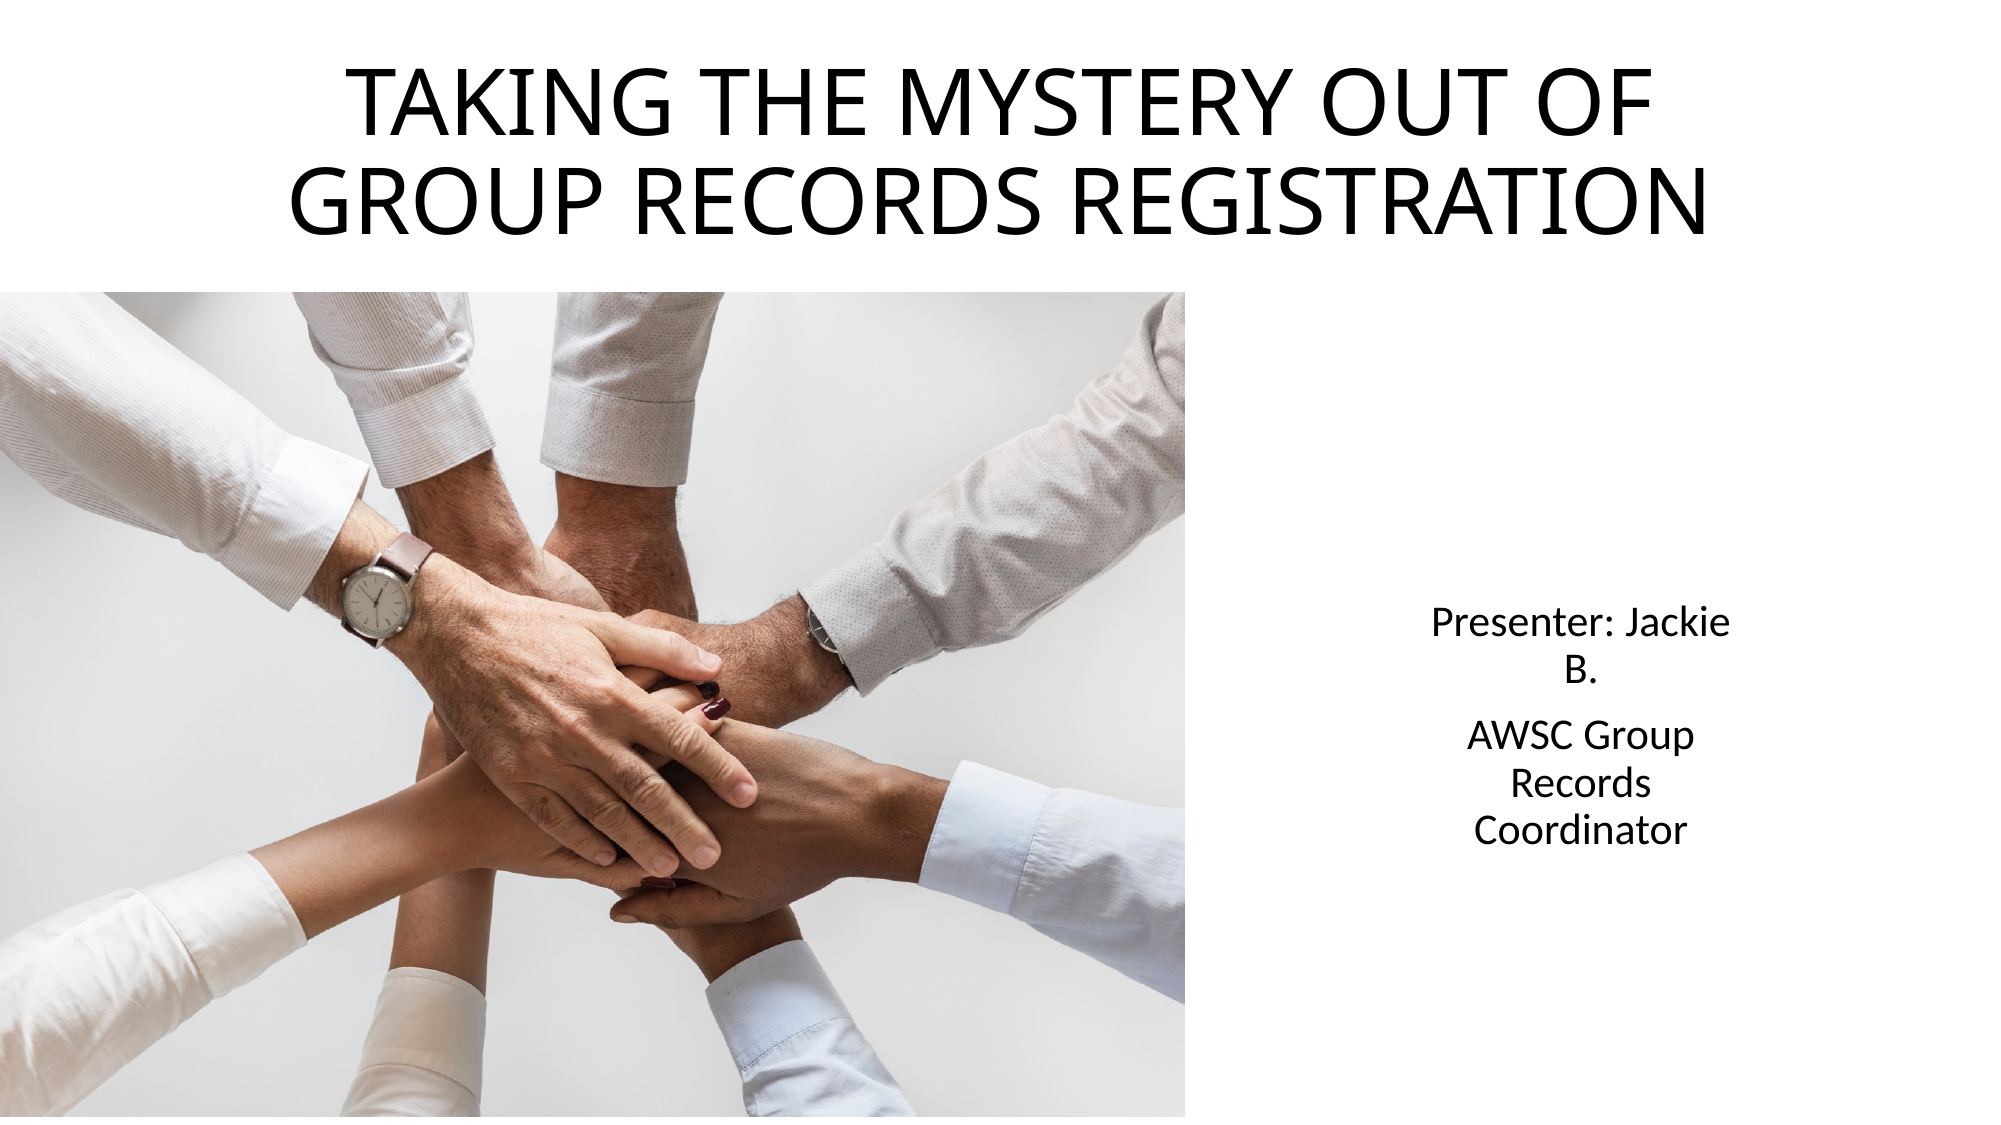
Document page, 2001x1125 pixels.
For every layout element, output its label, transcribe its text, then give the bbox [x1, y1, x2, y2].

picture [0, 292, 1185, 1117]
title TAKING THE MYSTERY OUT OF GROUP RECORDS REGISTRATION [249, 21, 1750, 263]
subtitle Presenter: Jackie B. AWSC Group Records Coordinator [1412, 590, 1750, 863]
